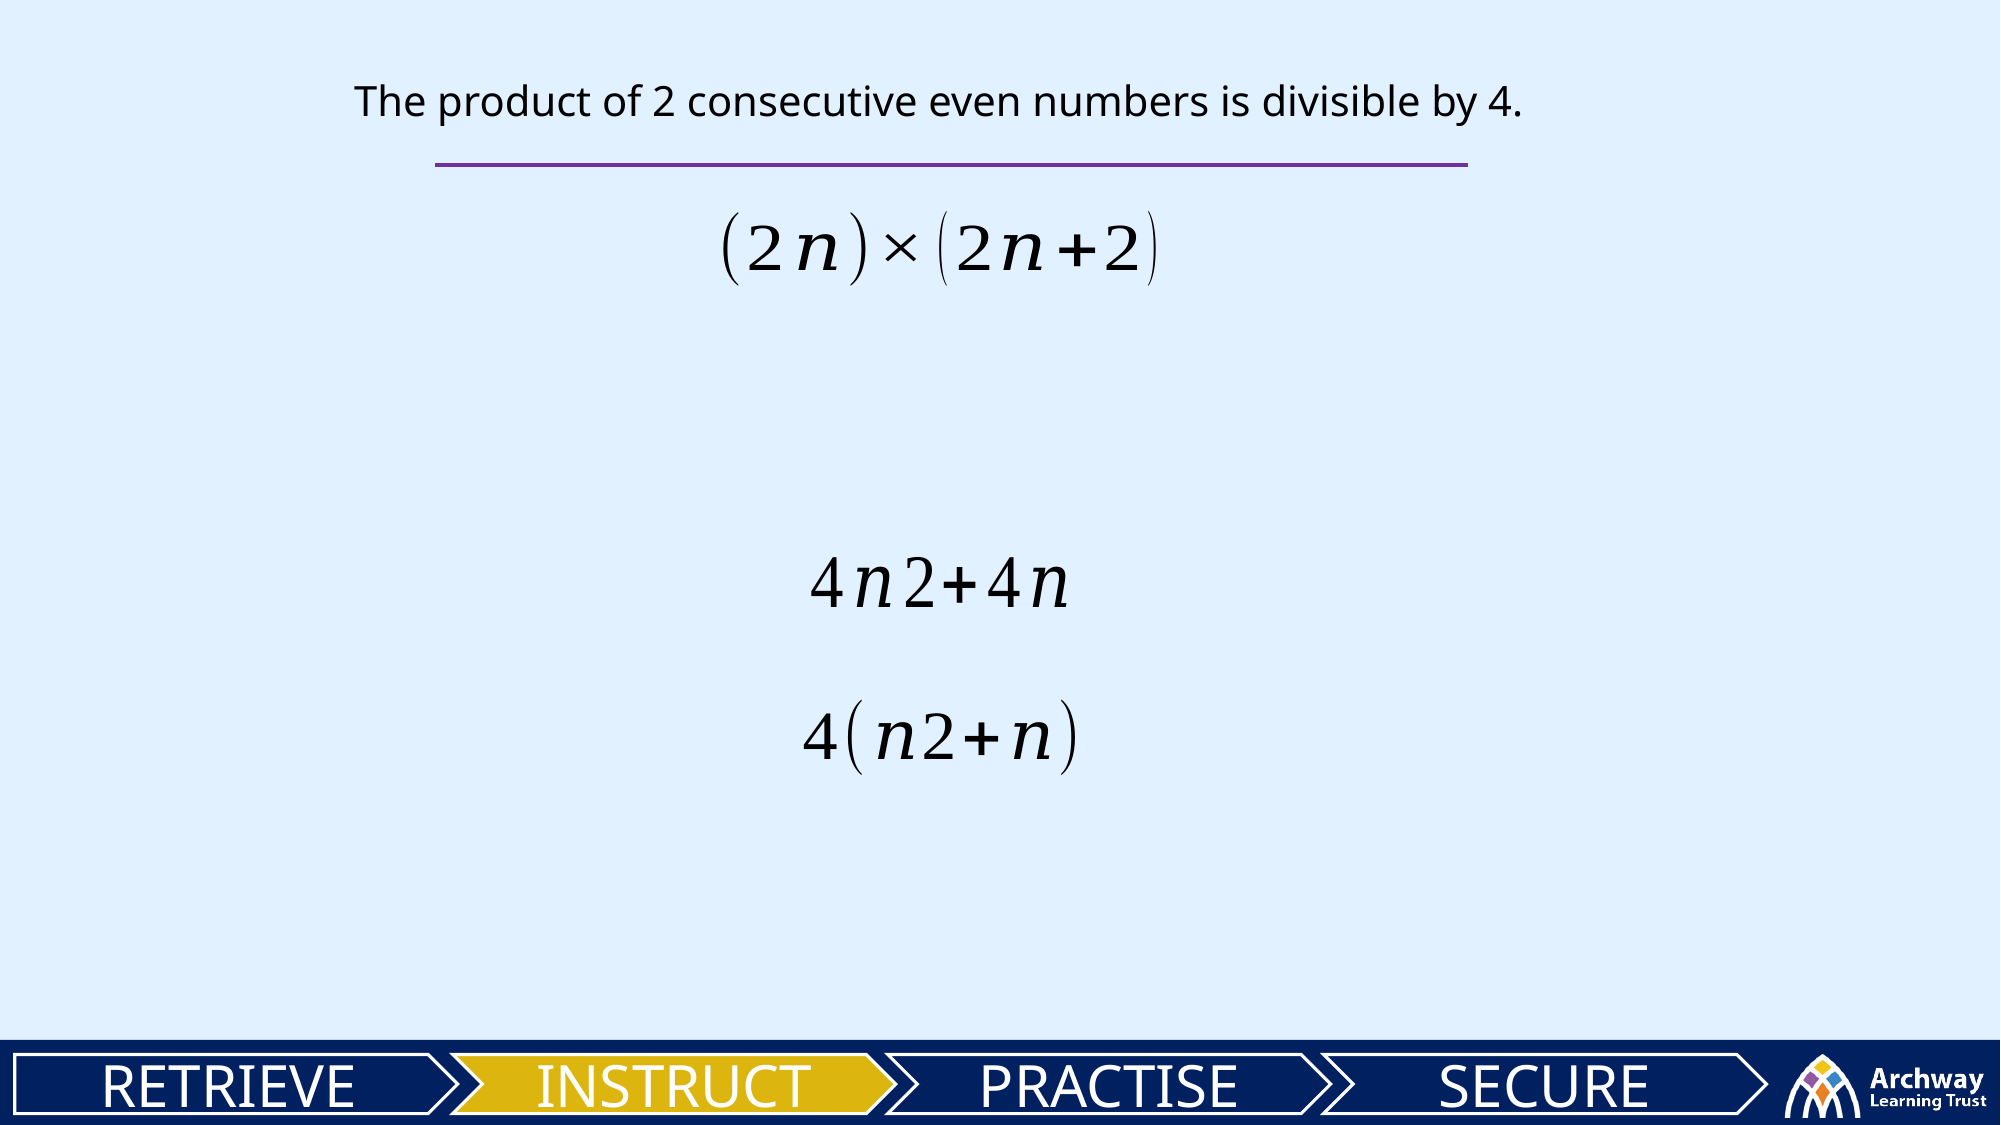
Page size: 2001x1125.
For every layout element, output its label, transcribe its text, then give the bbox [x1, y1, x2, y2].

picture [1783, 1053, 1987, 1118]
text_box The product of 2 consecutive even numbers is divisible by 4. [339, 67, 1539, 133]
